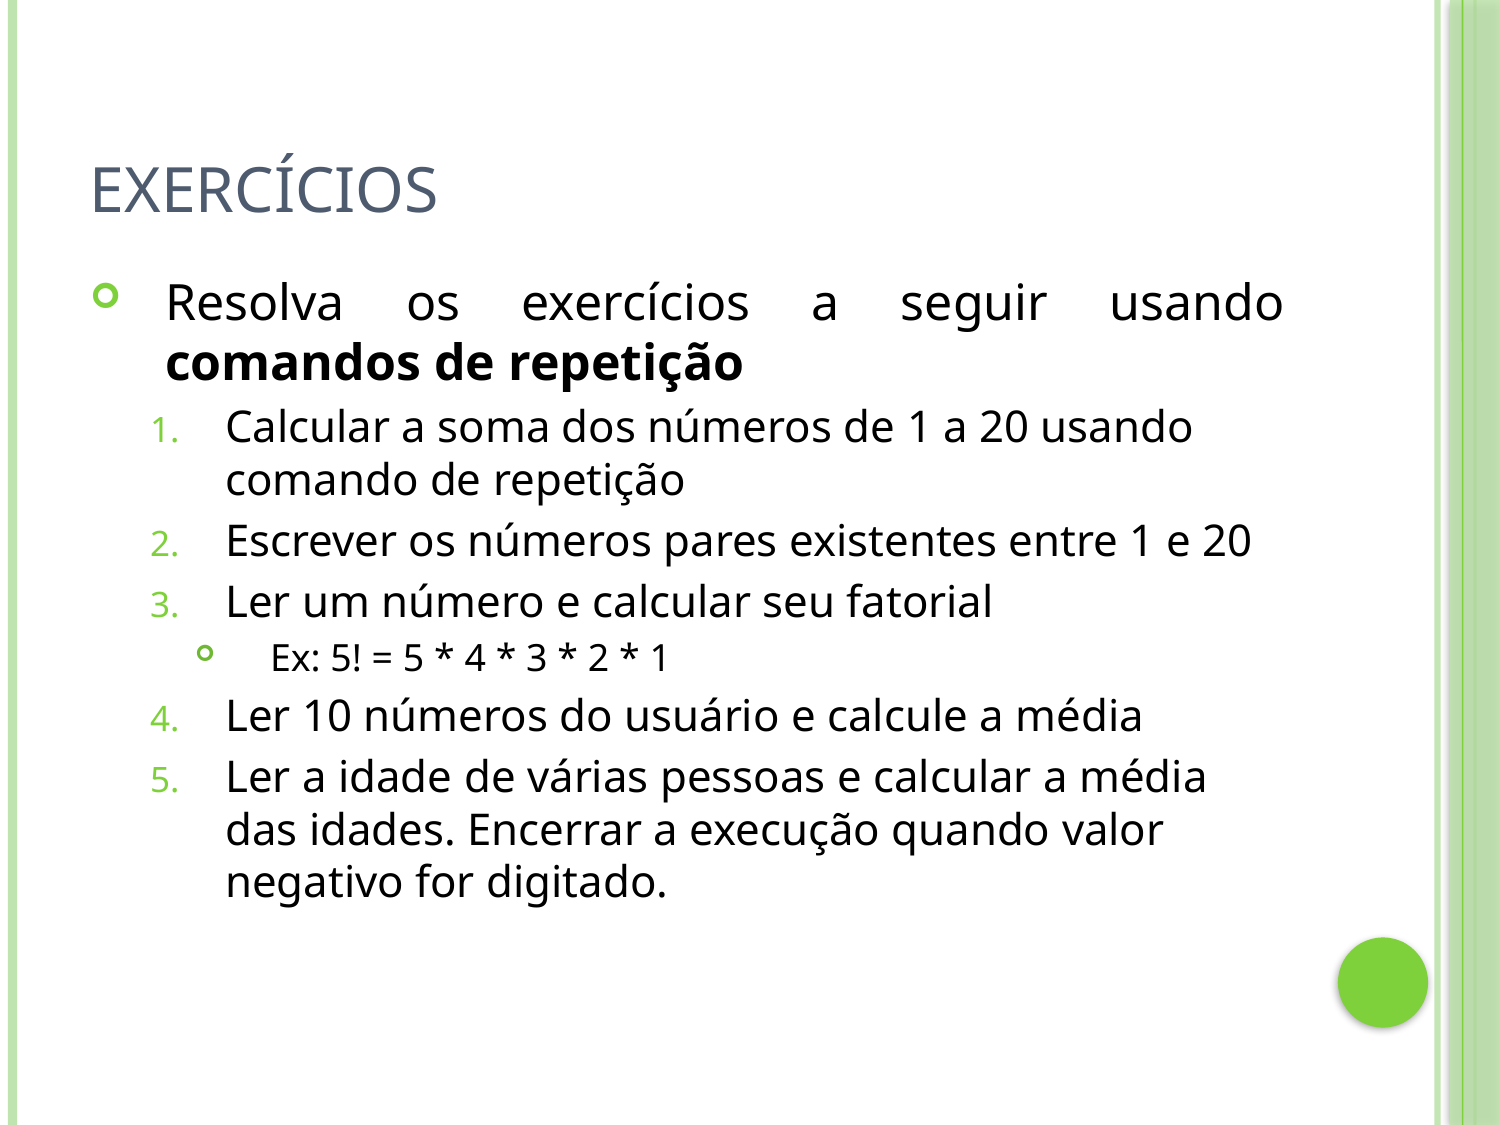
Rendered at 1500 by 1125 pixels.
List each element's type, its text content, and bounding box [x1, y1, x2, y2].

title Exercícios [75, 45, 1300, 233]
list Resolva os exercícios a seguir usando comandos de repetição Calcular a soma dos números de 1 a 20 usando comando de repetição Escrever os números pares existentes entre 1 e 20 Ler um número e calcular seu fatorial Ex: 5! = 5 * 4 * 3 * 2 * 1 Ler 10 números do usuário e calcule a média Ler a idade de várias pessoas e calcular a média das idades. Encerrar a execução quando valor negativo for digitado. [74, 262, 1301, 1071]
